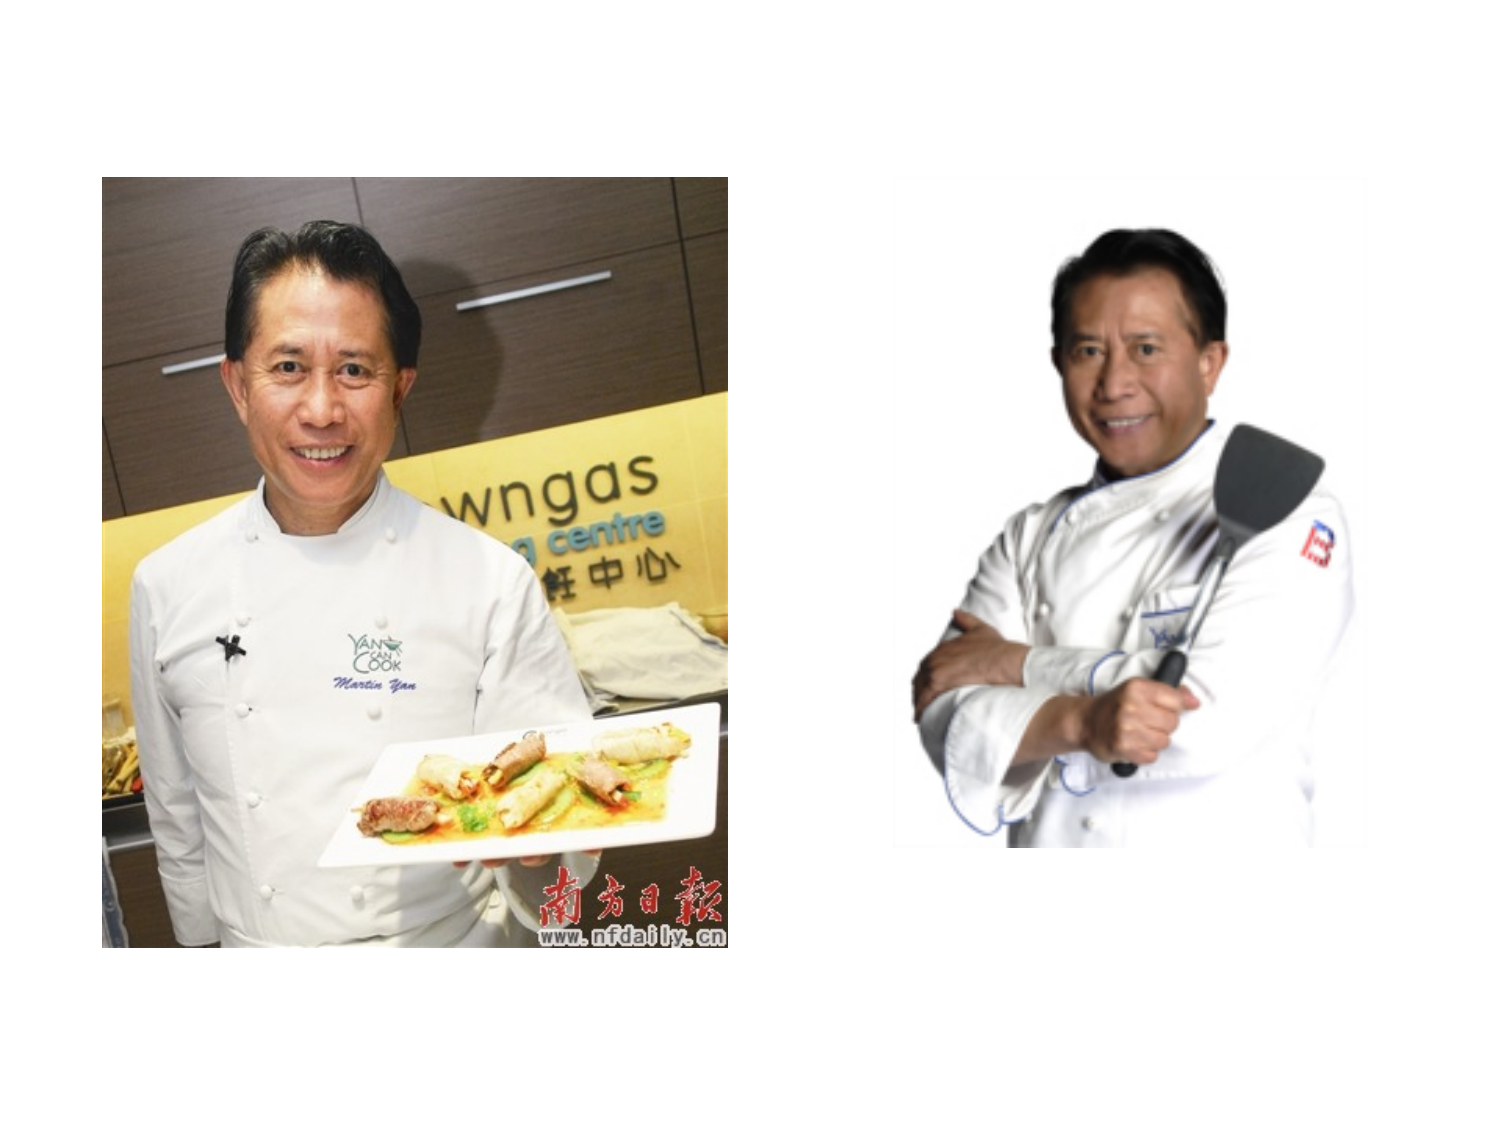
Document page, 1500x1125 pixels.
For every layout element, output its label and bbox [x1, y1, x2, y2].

picture [892, 177, 1369, 848]
picture [102, 177, 728, 948]
